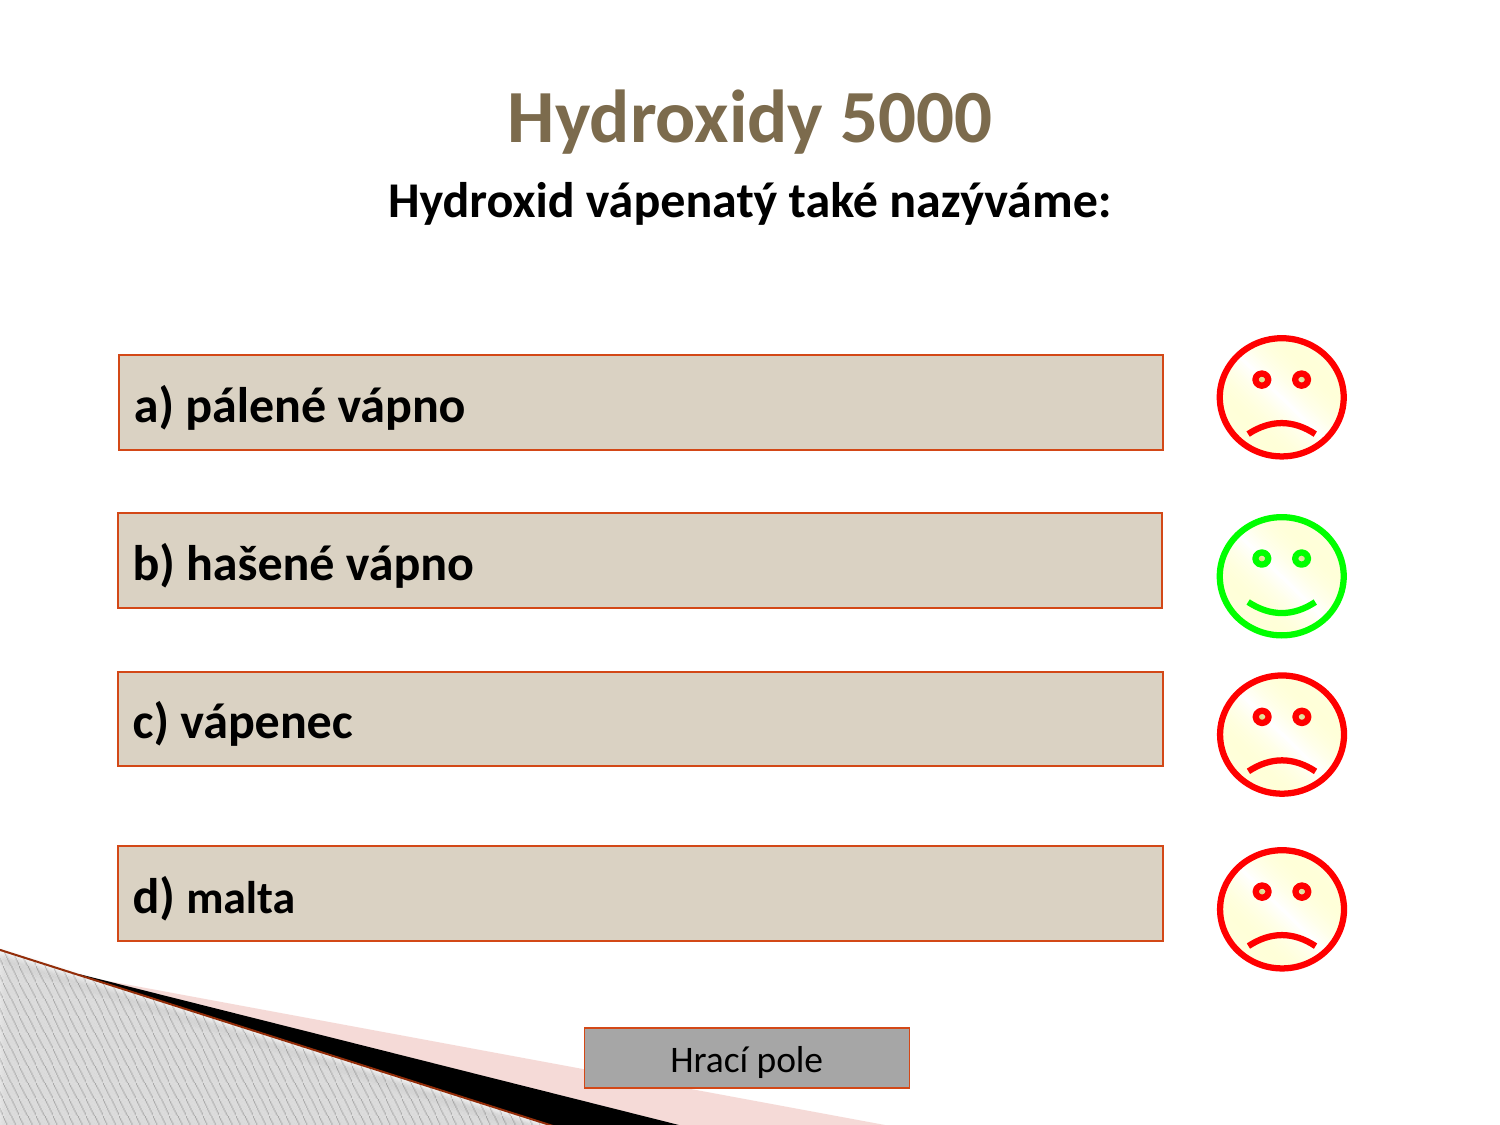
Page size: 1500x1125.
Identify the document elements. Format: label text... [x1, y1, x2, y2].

text_box Hrací pole [584, 1027, 910, 1089]
text_box a) pálené vápno [119, 355, 1163, 450]
text_box [1219, 517, 1344, 636]
text_box [1220, 850, 1345, 969]
text_box [1220, 675, 1345, 794]
text_box c) vápenec [117, 671, 1163, 767]
text_box Hydroxidy 5000 Hydroxid vápenatý také nazýváme: [59, 60, 1442, 173]
text_box [1219, 338, 1344, 457]
text_box b) hašené vápno [117, 513, 1162, 608]
text_box d) malta [117, 846, 1163, 941]
